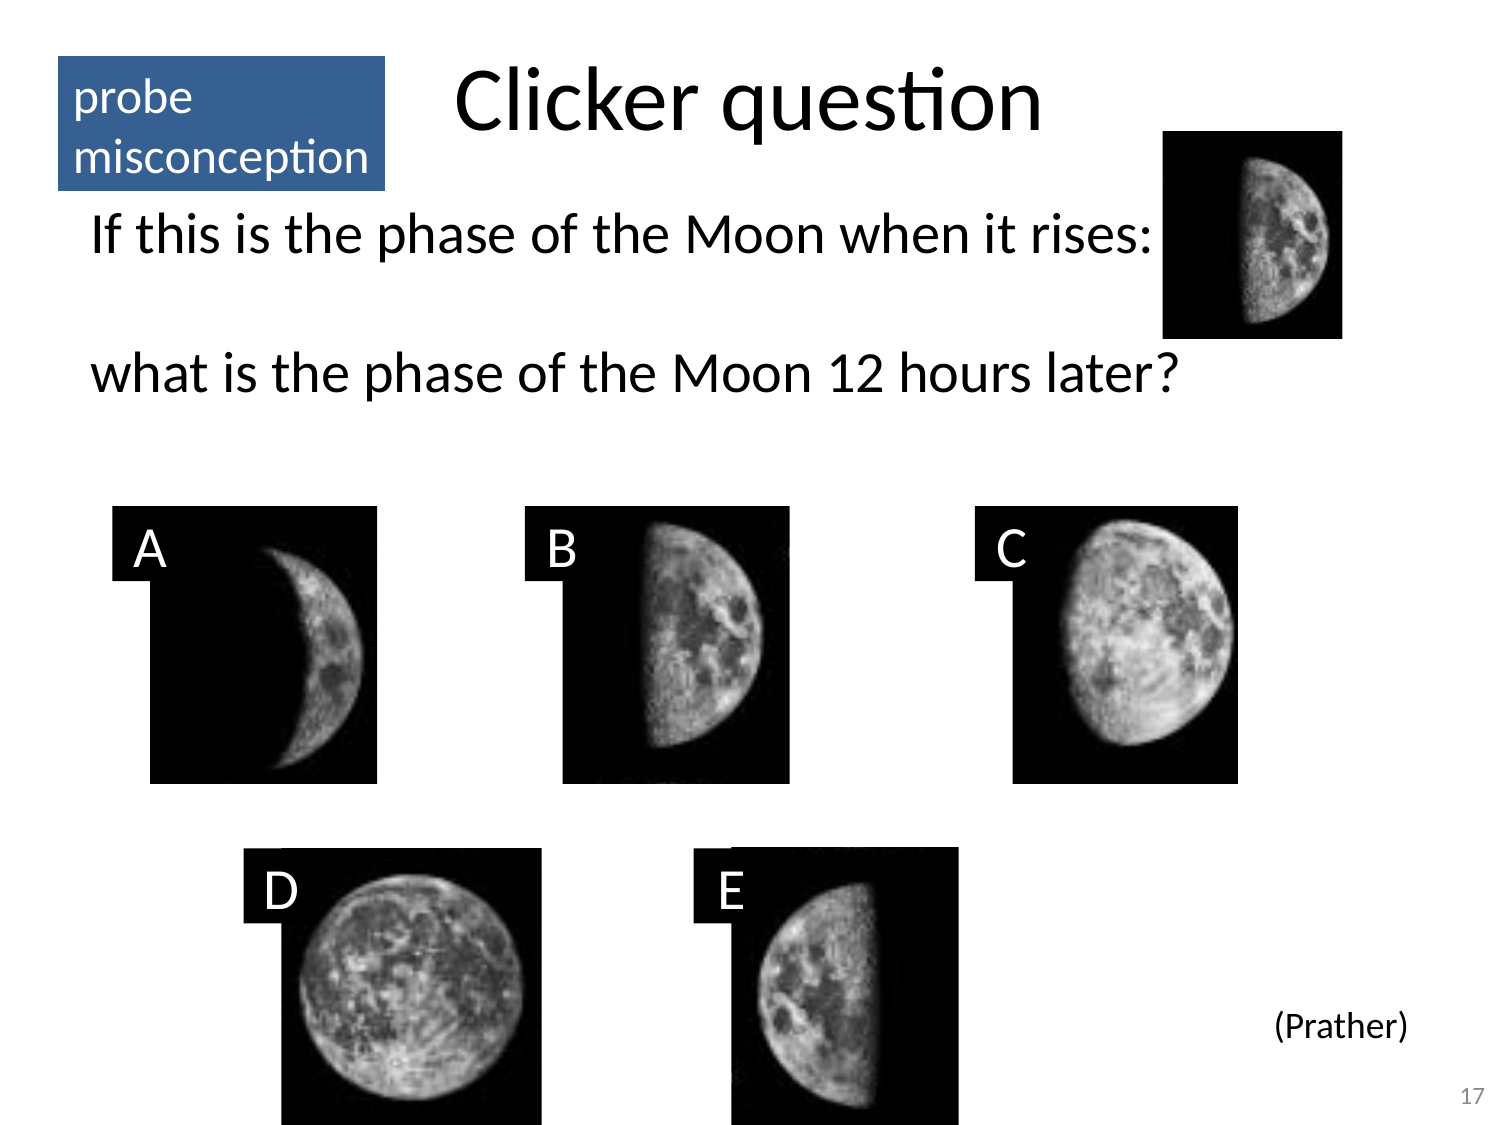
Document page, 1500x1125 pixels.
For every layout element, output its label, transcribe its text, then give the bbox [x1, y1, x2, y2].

picture [149, 505, 378, 784]
slide_number 17 [1149, 1065, 1500, 1125]
picture [562, 505, 790, 784]
picture [730, 847, 959, 1125]
picture [1012, 505, 1240, 784]
text_box probe misconception [58, 56, 385, 191]
text_box A [110, 504, 151, 583]
title Clicker question [75, 0, 1425, 188]
picture [1162, 131, 1343, 340]
list If this is the phase of the Moon when it rises: what is the phase of the Moon 12 hours later? [75, 187, 1200, 469]
text_box C [973, 504, 1014, 583]
picture [280, 847, 542, 1125]
text_box (Prather) [1258, 993, 1424, 1054]
text_box B [523, 504, 564, 583]
text_box D [242, 846, 281, 925]
text_box E [692, 846, 729, 925]
